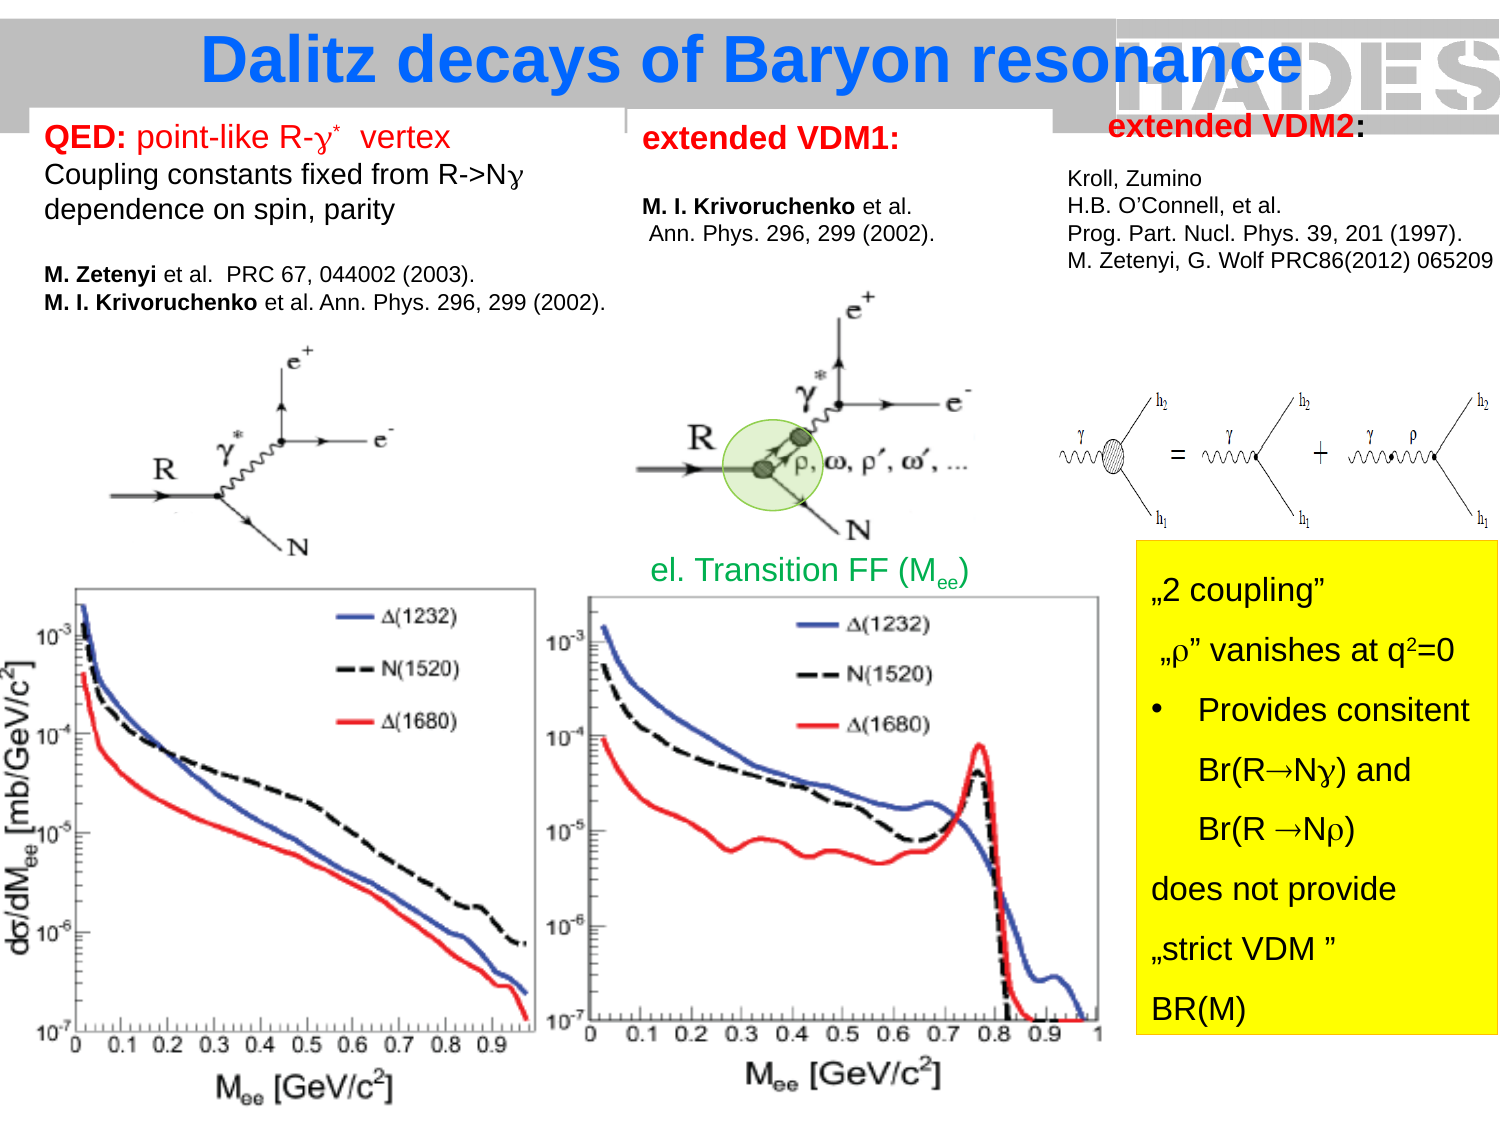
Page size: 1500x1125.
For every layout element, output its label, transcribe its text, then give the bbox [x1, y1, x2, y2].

title Dalitz decays of Baryon resonance [165, 0, 1359, 114]
picture [1024, 355, 1500, 538]
picture [542, 576, 1148, 1109]
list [0, 581, 591, 1123]
text_box extended VDM1: M. I. Krivoruchenko et al. Ann. Phys. 296, 299 (2002). [627, 109, 1053, 254]
text_box extended VDM2: [1092, 96, 1382, 152]
text_box QED: point-like R-* vertex Coupling constants fixed from R->N dependence on spin, parity M. Zetenyi et al. PRC 67, 044002 (2003). M. I. Krivoruchenko et al. Ann. Phys. 296, 299 (2002). [29, 107, 625, 348]
text_box el. Transition FF (Mee) [635, 540, 1005, 574]
picture [86, 342, 425, 564]
text_box Kroll, Zumino H.B. O’Connell, et al. Prog. Part. Nucl. Phys. 39, 201 (1997). M. Zetenyi, G. Wolf PRC86(2012) 065209 [1052, 156, 1500, 281]
picture [617, 282, 991, 550]
